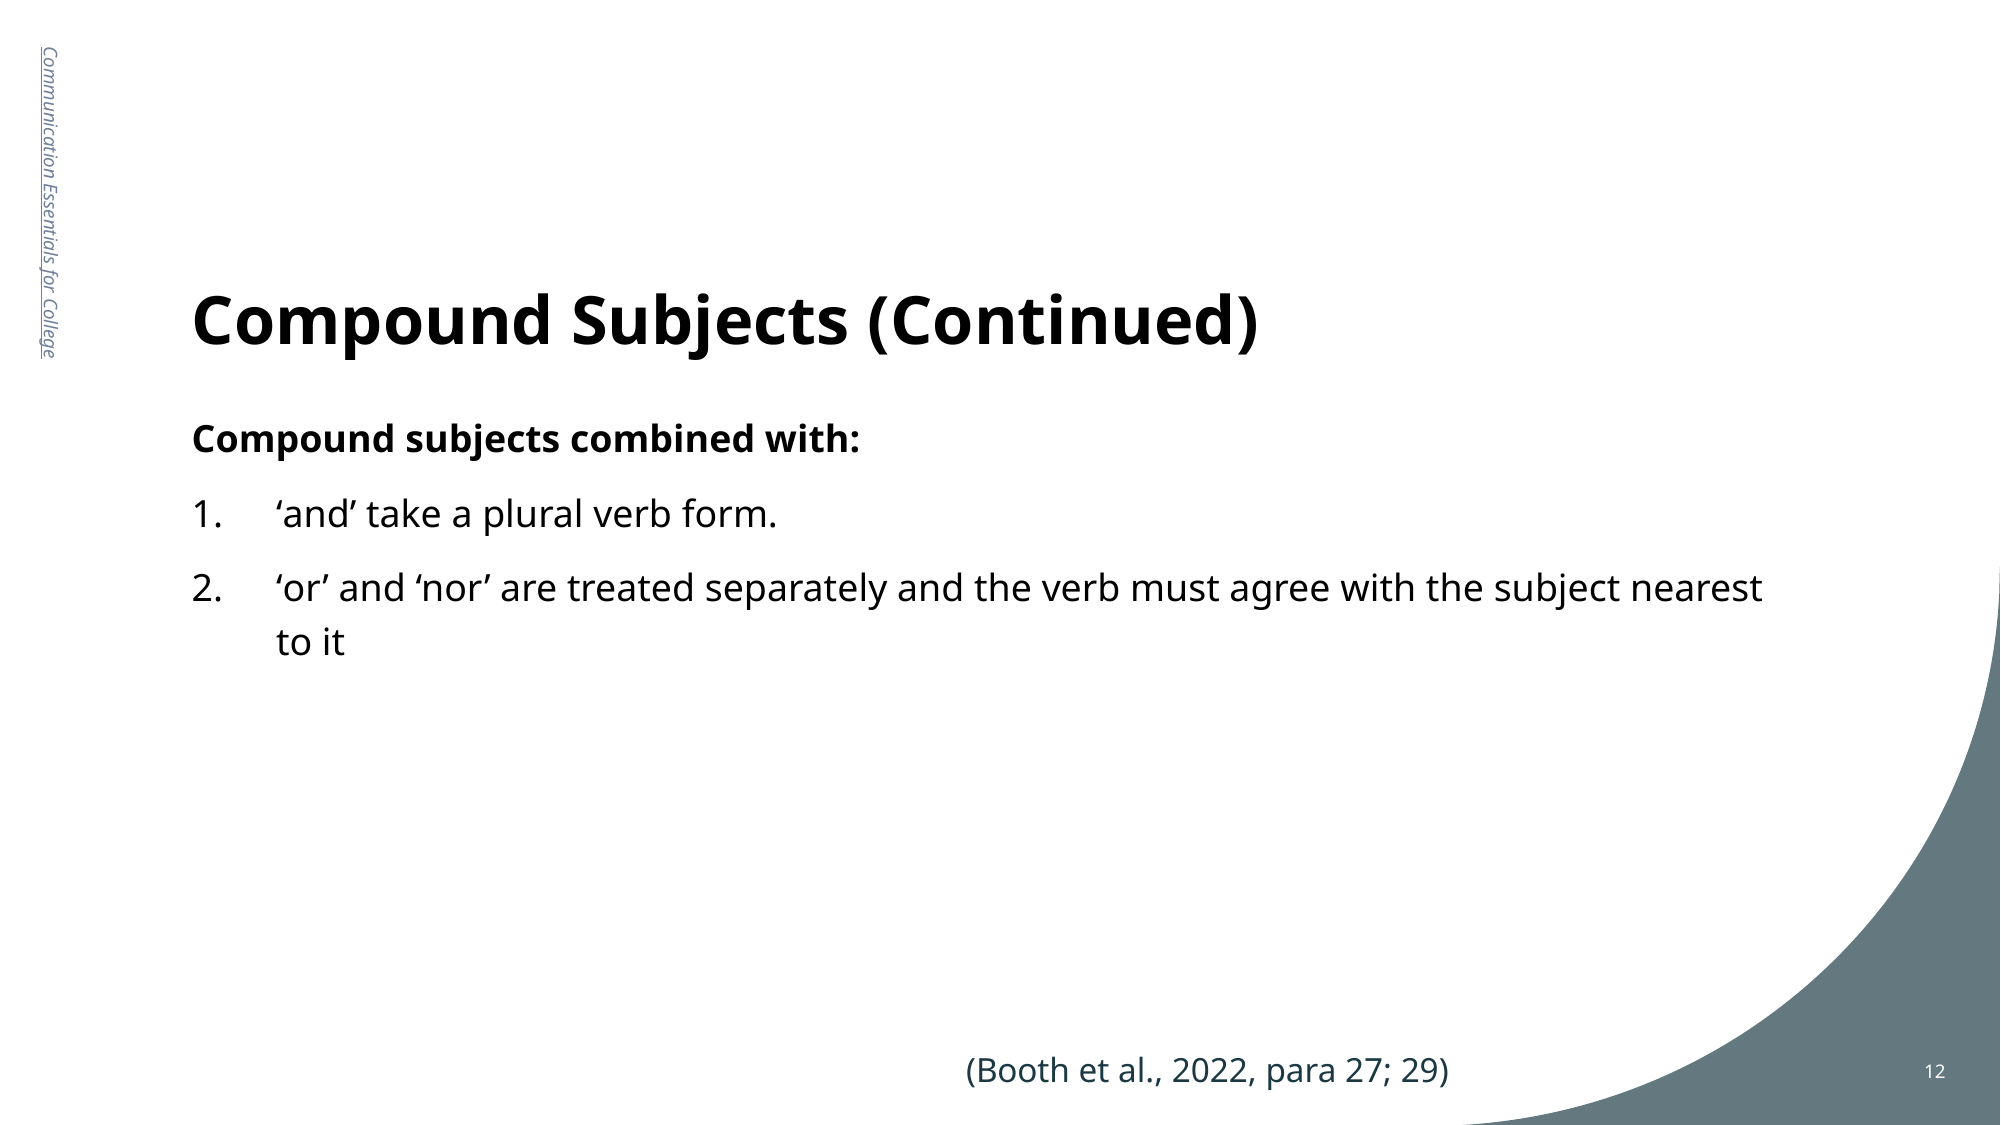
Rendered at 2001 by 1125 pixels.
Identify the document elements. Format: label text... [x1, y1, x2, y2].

title Compound Subjects (Continued) [176, 118, 1809, 366]
slide_number 12 [1893, 1042, 1961, 1103]
list Compound subjects combined with: ‘and’ take a plural verb form. ‘or’ and ‘nor’ are treated separately and the verb must agree with the subject nearest to it [176, 398, 1809, 975]
footer Communication Essentials for College [20, 31, 80, 661]
text_box (Booth et al., 2022, para 27; 29) [951, 1042, 1570, 1097]
